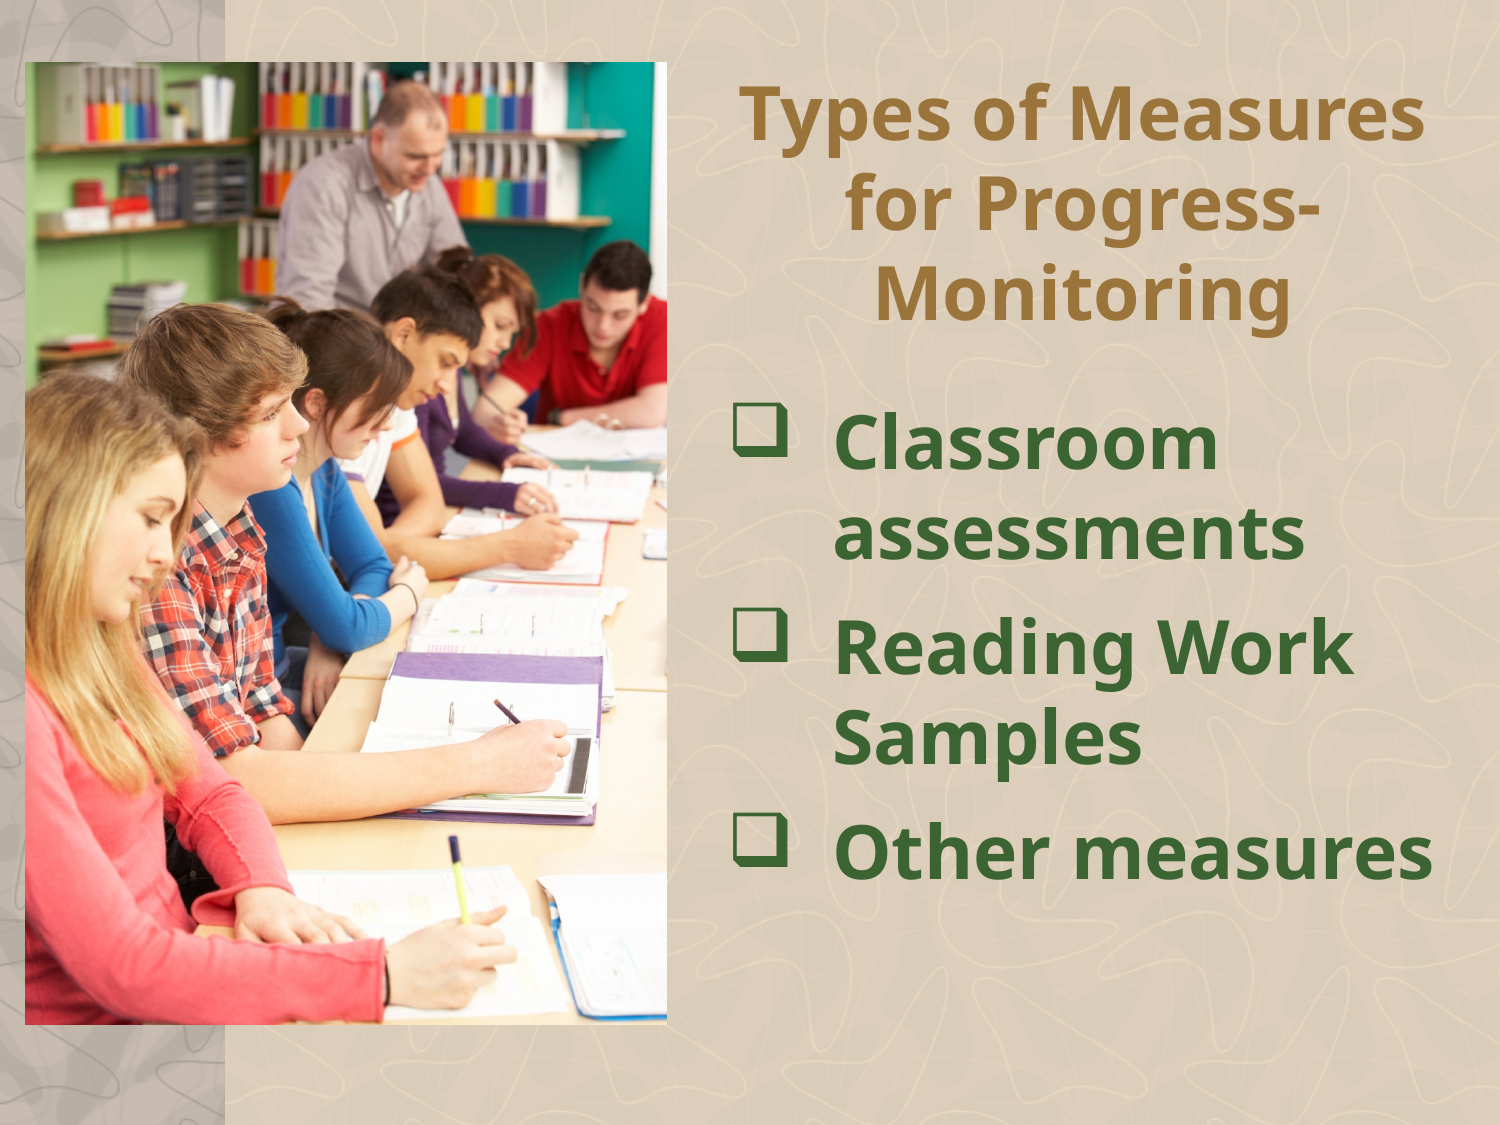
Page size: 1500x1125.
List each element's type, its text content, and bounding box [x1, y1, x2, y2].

picture [24, 62, 667, 1026]
text_box Classroom assessments Reading Work Samples Other measures [712, 387, 1463, 903]
title Types of Measures for Progress-Monitoring [671, 112, 1500, 288]
